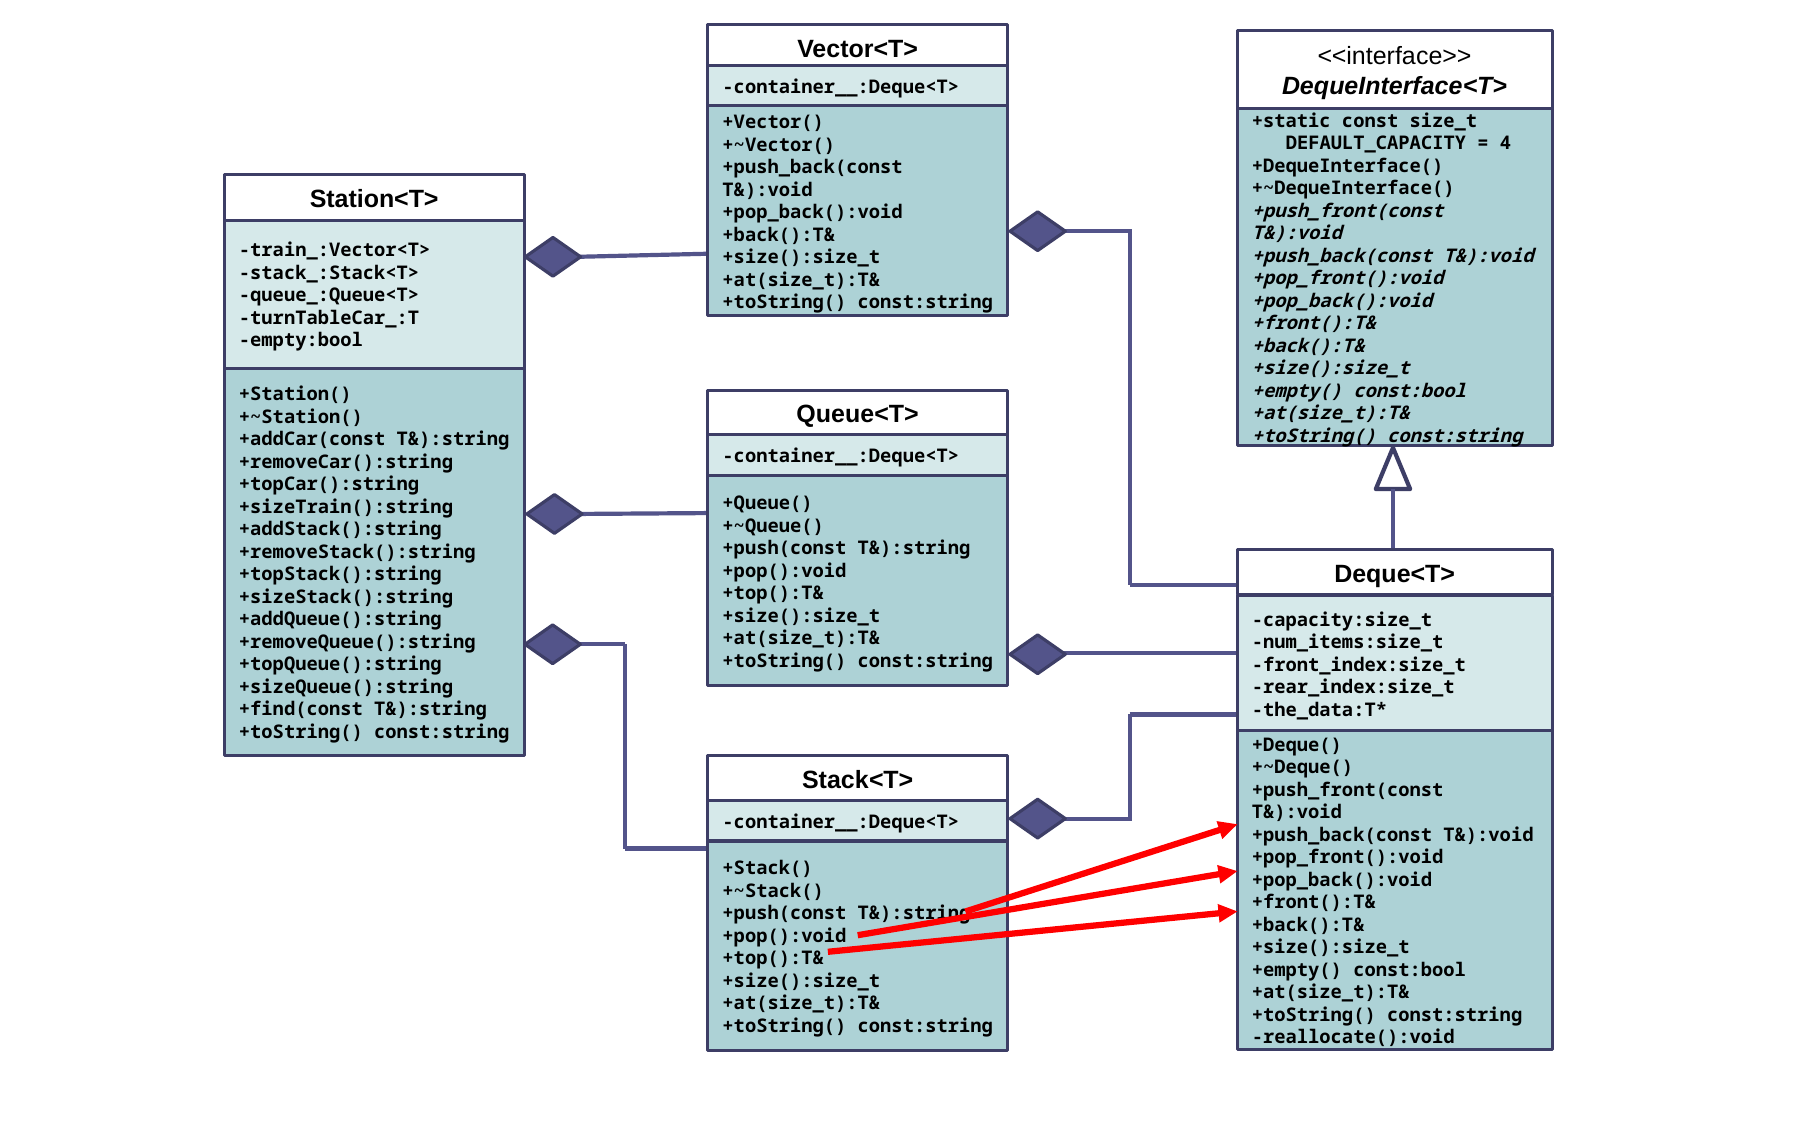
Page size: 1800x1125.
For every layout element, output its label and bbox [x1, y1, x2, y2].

text_box [857, 870, 1238, 911]
text_box [1013, 714, 1231, 823]
text_box [1236, 549, 1553, 1051]
text_box [524, 24, 1008, 317]
text_box [1236, 30, 1553, 549]
text_box [524, 624, 1008, 1052]
text_box [964, 823, 1238, 870]
text_box [223, 173, 525, 756]
text_box [1009, 211, 1231, 586]
text_box [1015, 634, 1231, 674]
text_box [827, 911, 1238, 953]
text_box [526, 389, 1008, 624]
